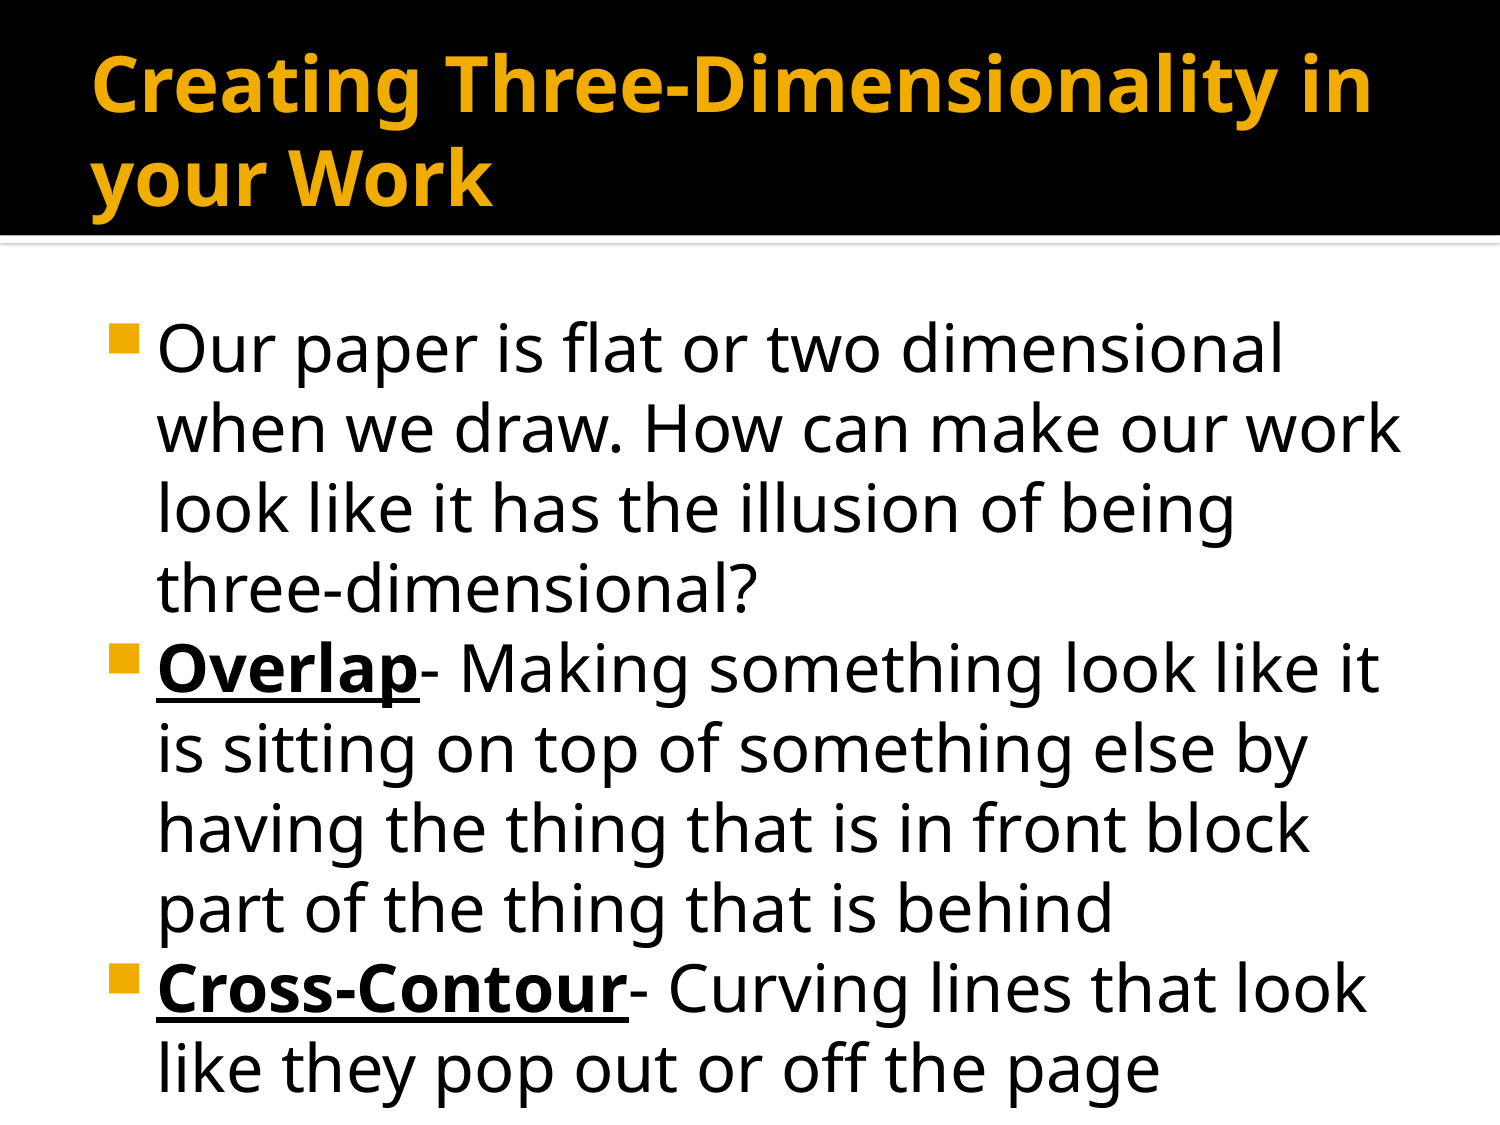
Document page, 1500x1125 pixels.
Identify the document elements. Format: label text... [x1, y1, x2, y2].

title Creating Three-Dimensionality in your Work [75, 25, 1425, 231]
list Our paper is flat or two dimensional when we draw. How can make our work look like it has the illusion of being three-dimensional? Overlap- Making something look like it is sitting on top of something else by having the thing that is in front block part of the thing that is behind Cross-Contour- Curving lines that look like they pop out or off the page [75, 291, 1425, 1050]
